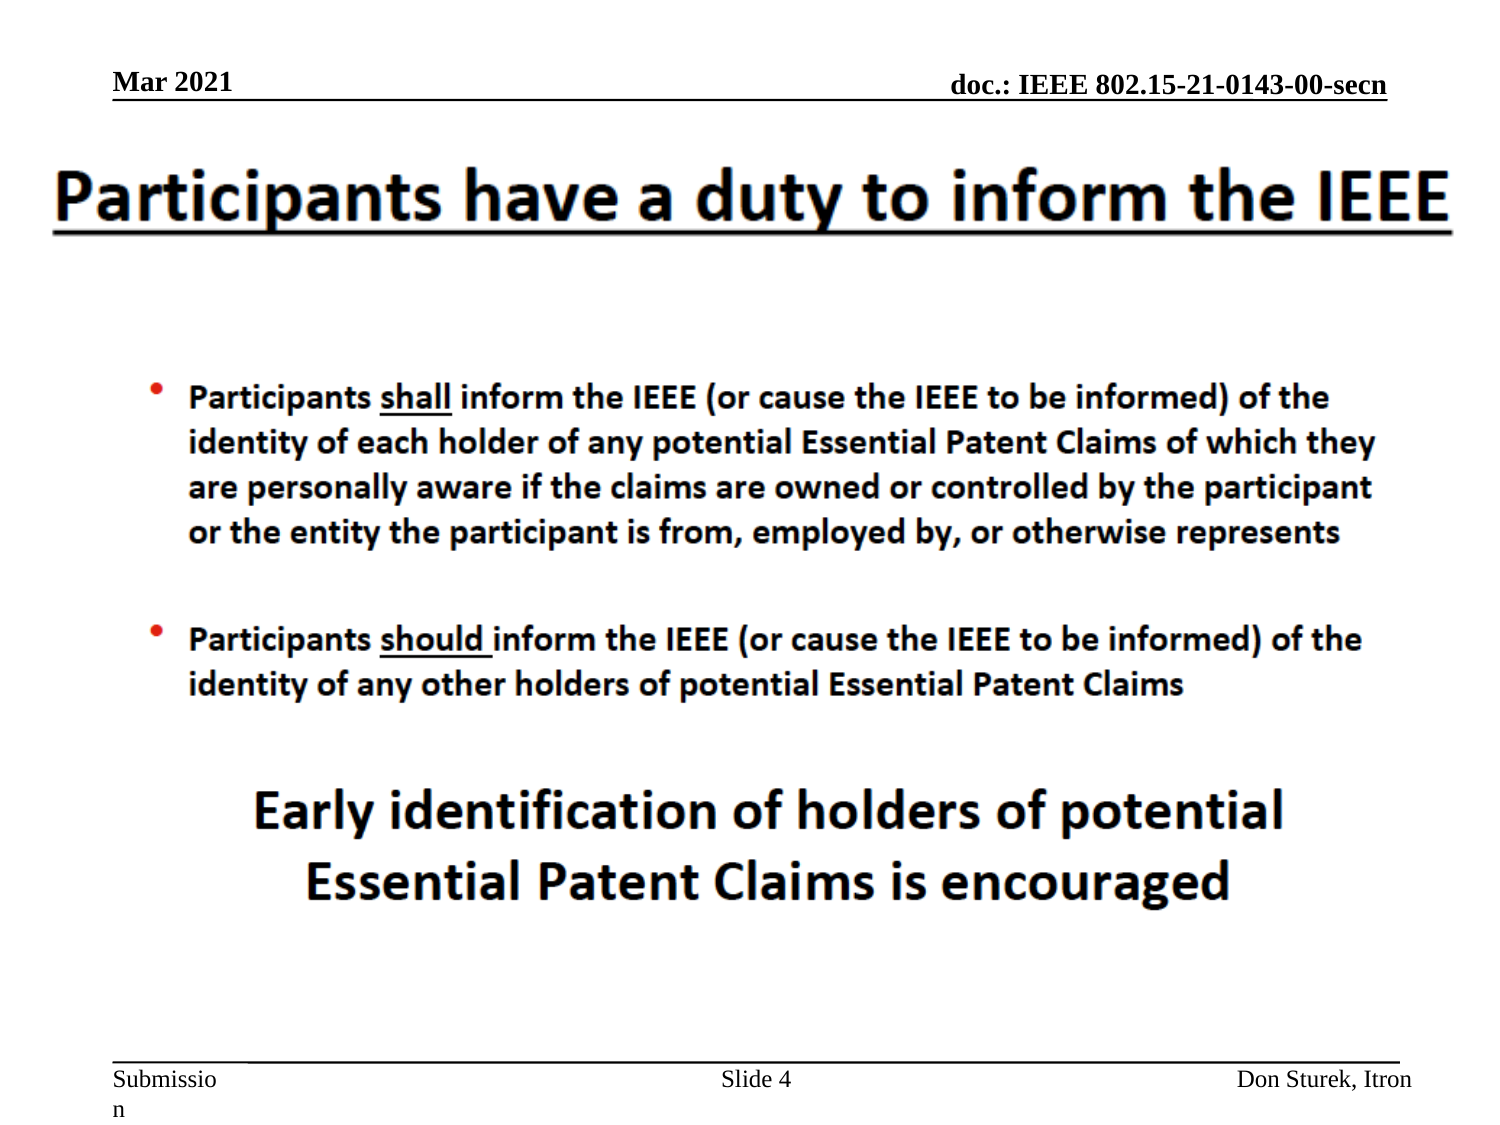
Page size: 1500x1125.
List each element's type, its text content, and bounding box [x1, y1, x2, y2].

slide_number Slide 4 [712, 1062, 800, 1093]
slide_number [112, 62, 375, 98]
picture [0, 151, 1500, 257]
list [112, 348, 1388, 977]
footer Don Sturek, Itron [900, 1062, 1413, 1093]
